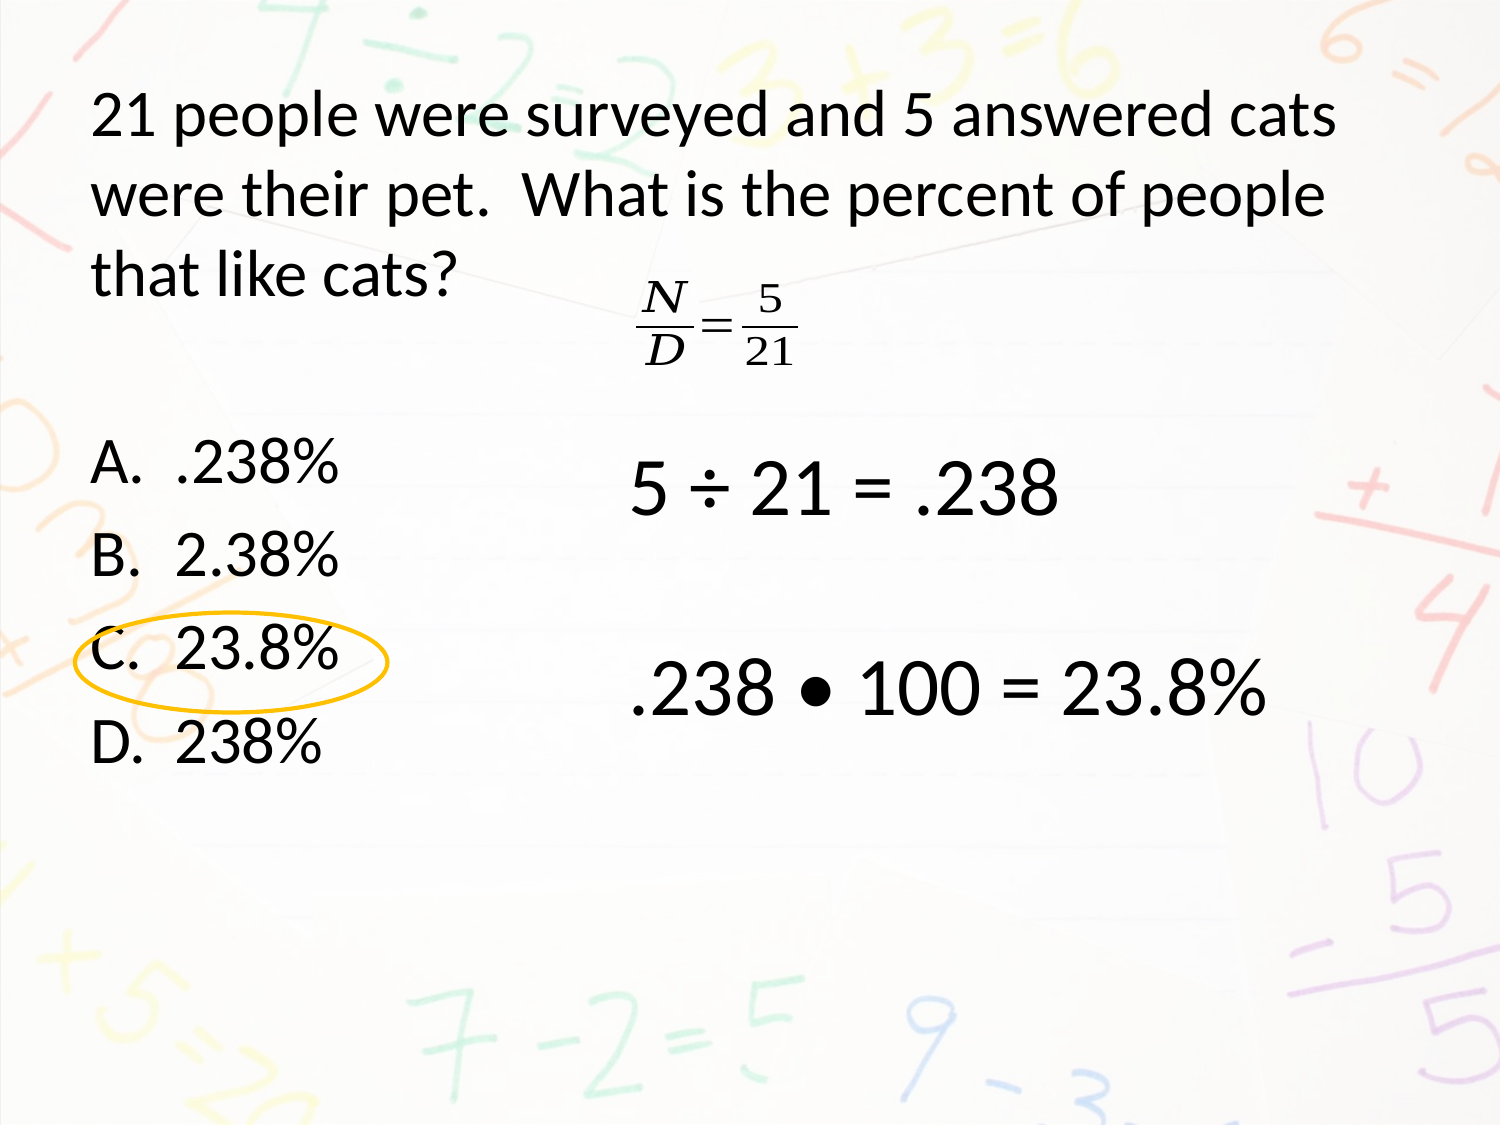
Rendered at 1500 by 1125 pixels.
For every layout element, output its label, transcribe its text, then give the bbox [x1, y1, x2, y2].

list 21 people were surveyed and 5 answered cats were their pet. What is the percent of people that like cats? .238% 2.38% 23.8% 238% [75, 62, 1425, 1075]
text_box 5 ÷ 21 = .238 .238 • 100 = 23.8% [614, 425, 1284, 740]
text_box [72, 610, 390, 715]
